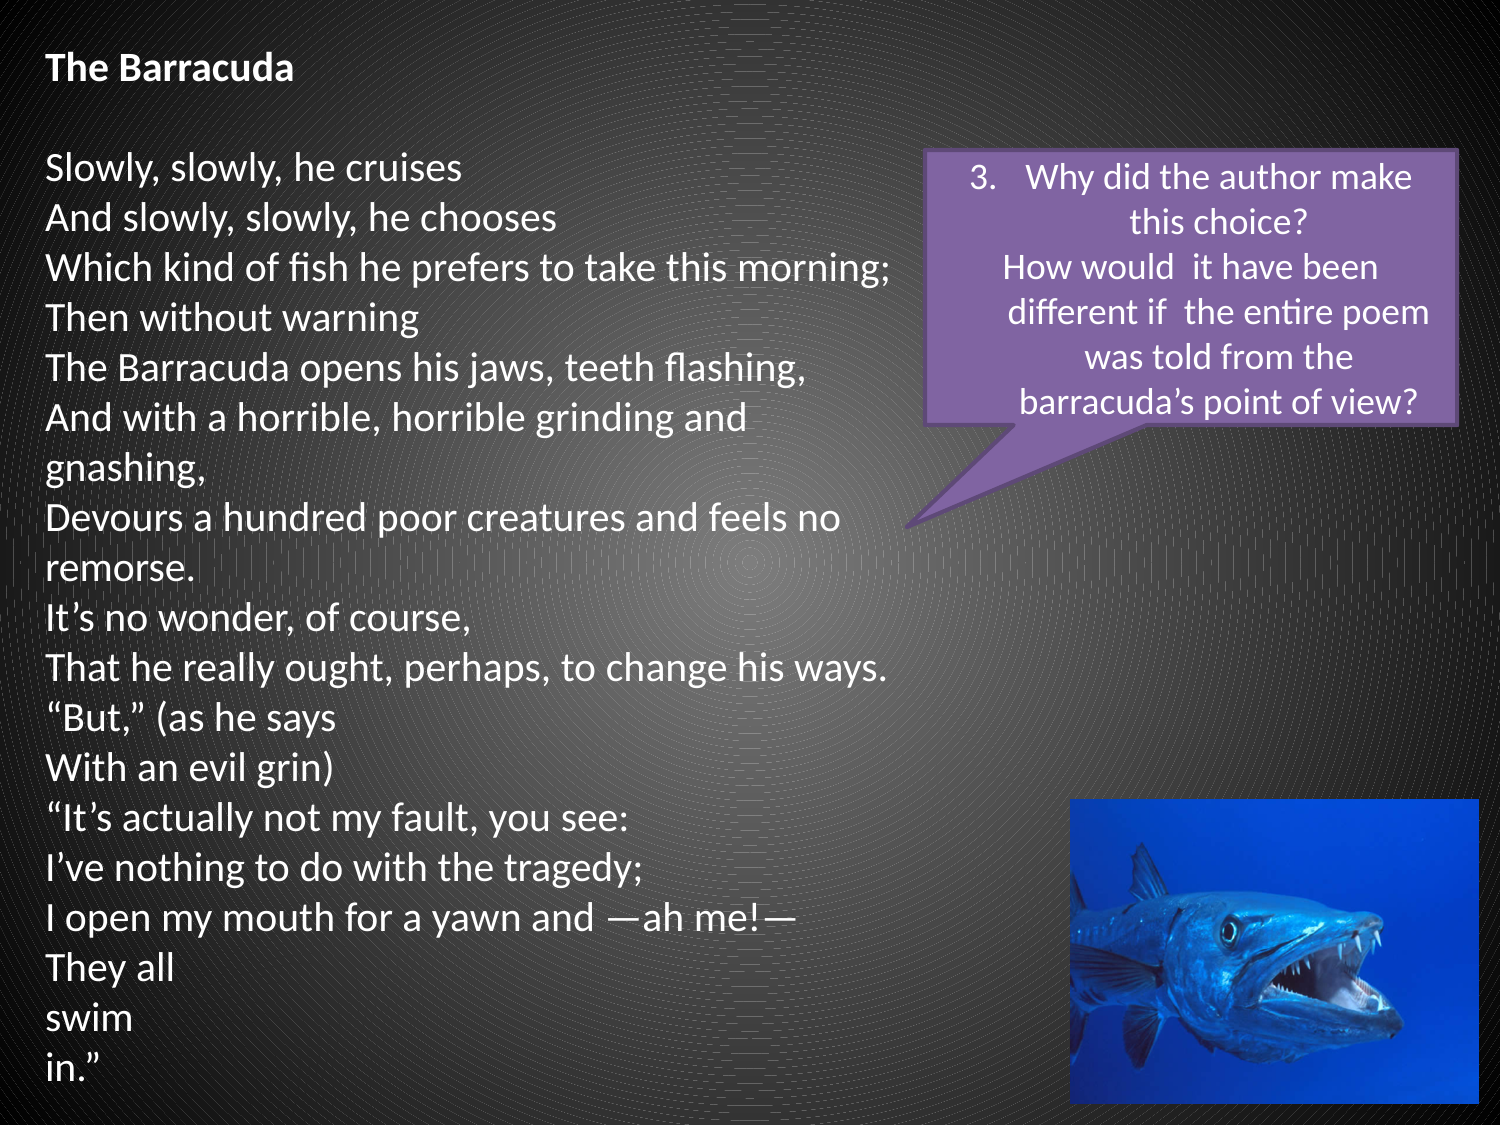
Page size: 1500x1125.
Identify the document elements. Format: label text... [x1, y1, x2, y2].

picture [1070, 799, 1480, 1104]
text_box Why did the author make this choice? How would it have been different if the entire poem was told from the barracuda’s point of view? [904, 147, 1460, 530]
text_box The Barracuda Slowly, slowly, he cruises And slowly, slowly, he chooses Which kind of fish he prefers to take this morning; Then without warning The Barracuda opens his jaws, teeth flashing, And with a horrible, horrible grinding and gnashing, Devours a hundred poor creatures and feels no remorse. It’s no wonder, of course, That he really ought, perhaps, to change his ways. “But,” (as he says With an evil grin) “It’s actually not my fault, you see: I’ve nothing to do with the tragedy; I open my mouth for a yawn and —ah me!— They all swim in.” [30, 32, 918, 1098]
